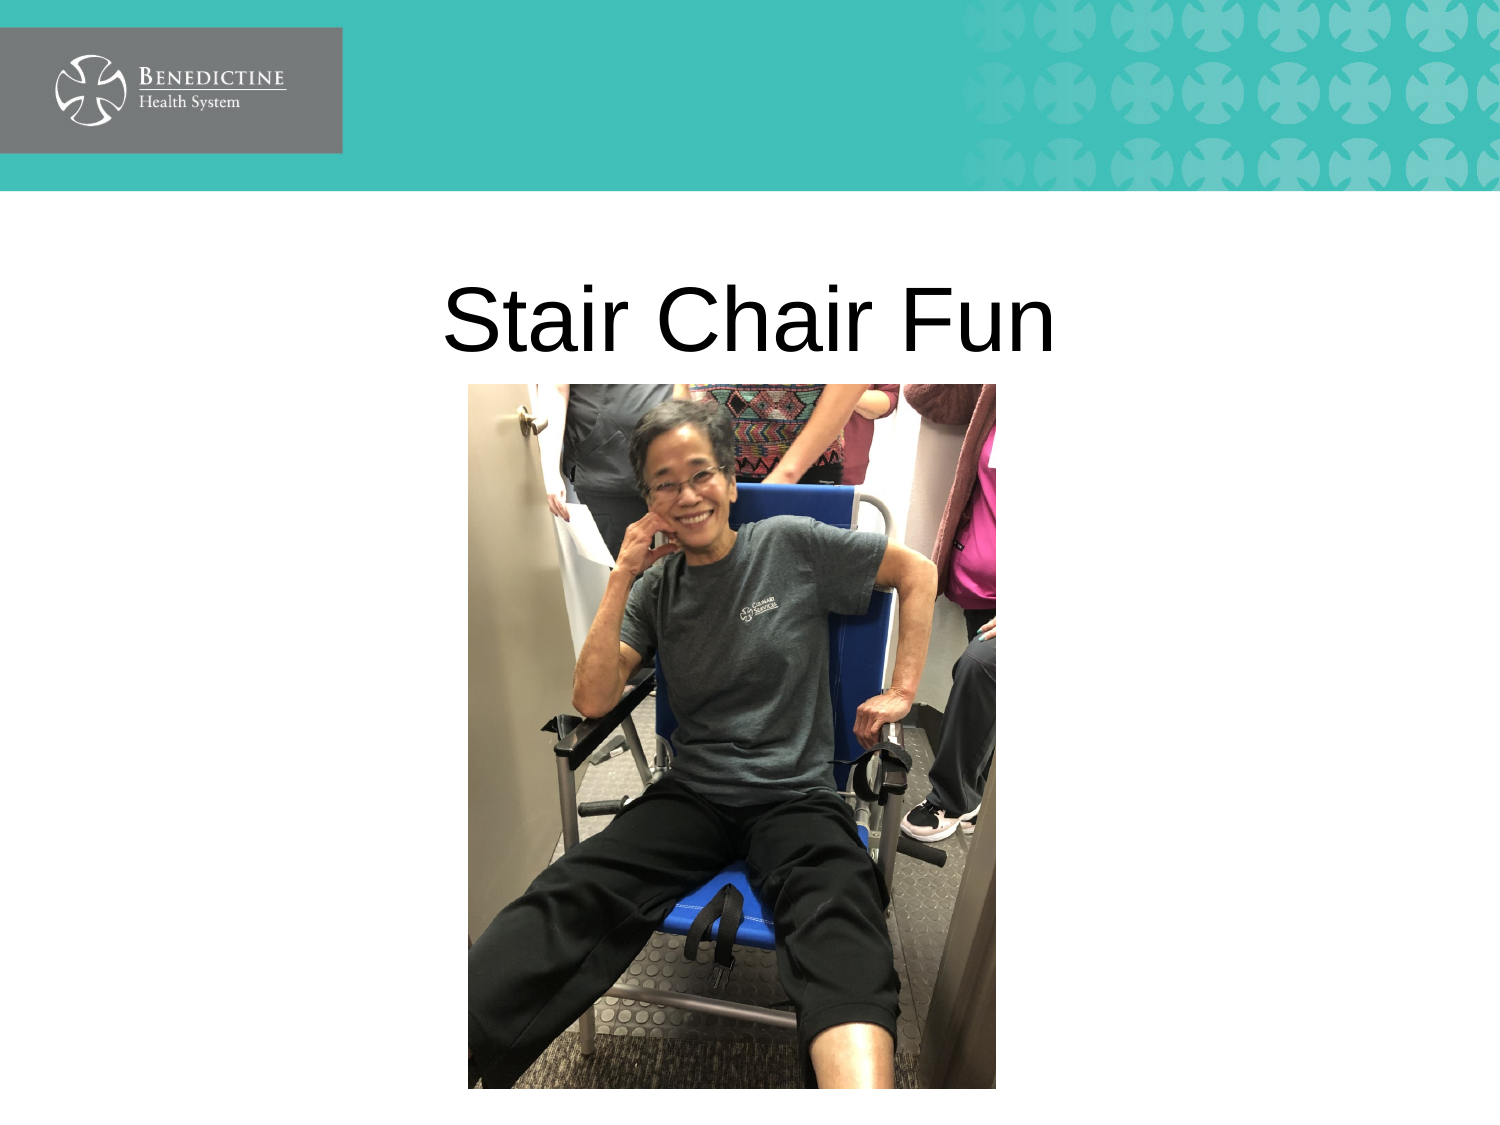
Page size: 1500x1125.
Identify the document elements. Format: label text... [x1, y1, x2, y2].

title Stair Chair Fun [75, 220, 1425, 409]
picture [0, 0, 1500, 1125]
